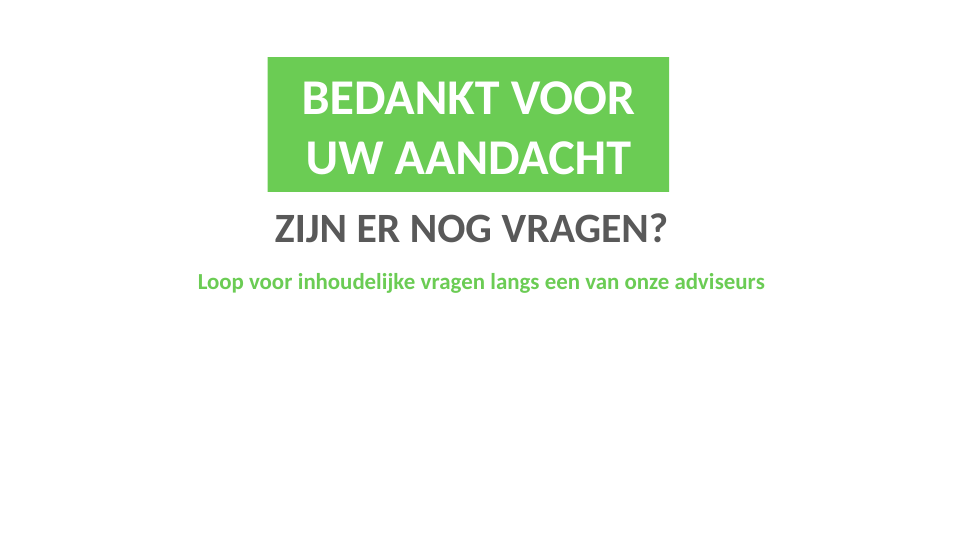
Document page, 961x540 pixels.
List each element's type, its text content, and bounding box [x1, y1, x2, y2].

text_box ZIJN ER NOG VRAGEN? [258, 193, 685, 258]
text_box BEDANKT VOOR UW AANDACHT [267, 57, 670, 192]
text_box Loop voor inhoudelijke vragen langs een van onze adviseurs [152, 258, 811, 302]
